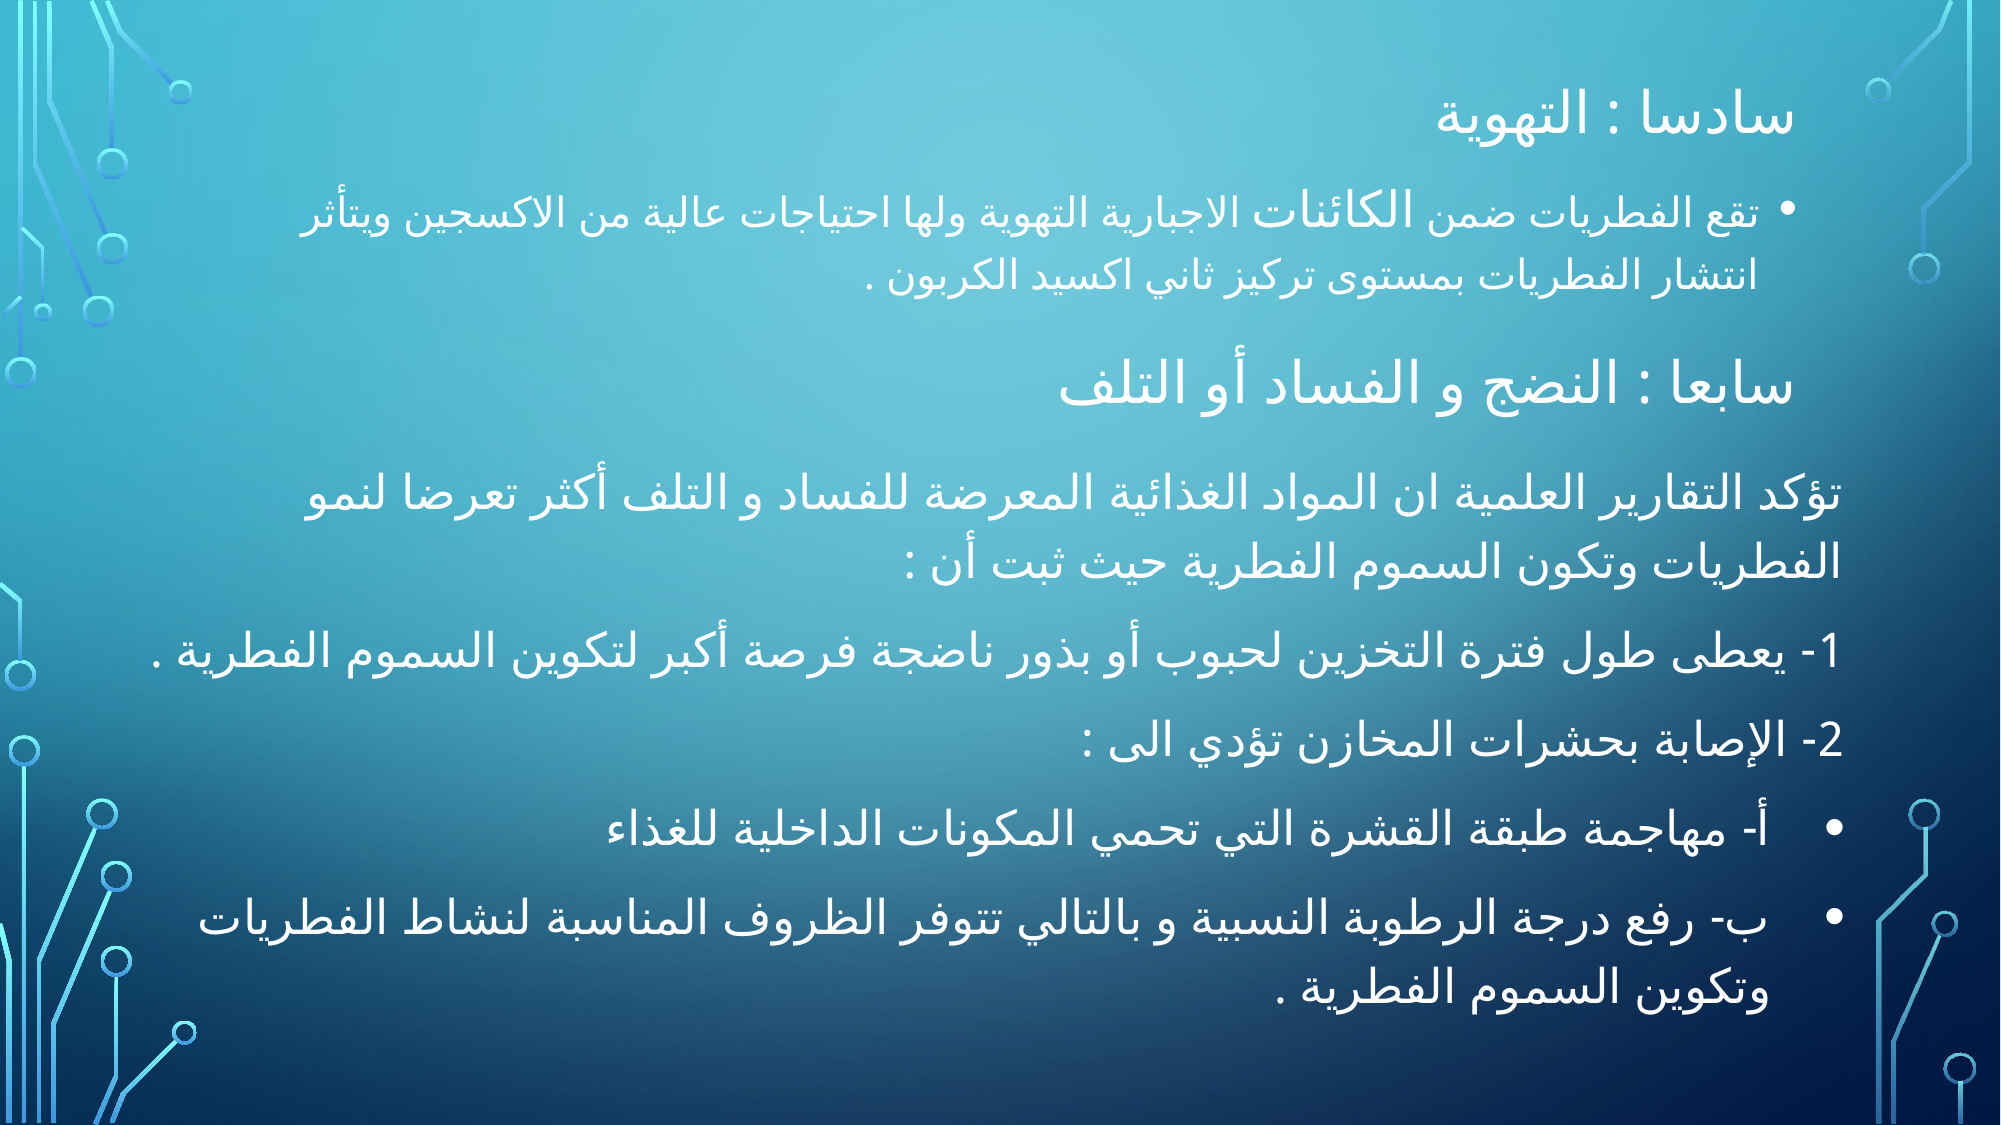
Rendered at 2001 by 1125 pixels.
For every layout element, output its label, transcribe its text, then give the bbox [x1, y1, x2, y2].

list تقع الفطريات ضمن الكائنات الاجبارية التهوية ولها احتياجات عالية من الاكسجين ويتأثر انتشار الفطريات بمستوى تركيز ثاني اكسيد الكربون . [187, 157, 1813, 298]
text_box سابعا : النضج و الفساد أو التلف [177, 298, 1813, 442]
title سادسا : التهوية [187, 50, 1813, 157]
text_box تؤكد التقارير العلمية ان المواد الغذائية المعرضة للفساد و التلف أكثر تعرضا لنمو الفطريات وتكون السموم الفطرية حيث ثبت أن : 1- يعطى طول فترة التخزين لحبوب أو بذور ناضجة فرصة أكبر لتكوين السموم الفطرية . 2- الإصابة بحشرات المخازن تؤدي الى : أ- مهاجمة طبقة القشرة التي تحمي المكونات الداخلية للغذاء ب- رفع درجة الرطوبة النسبية و بالتالي تتوفر الظروف المناسبة لنشاط الفطريات وتكوين السموم الفطرية . [130, 442, 1860, 1049]
